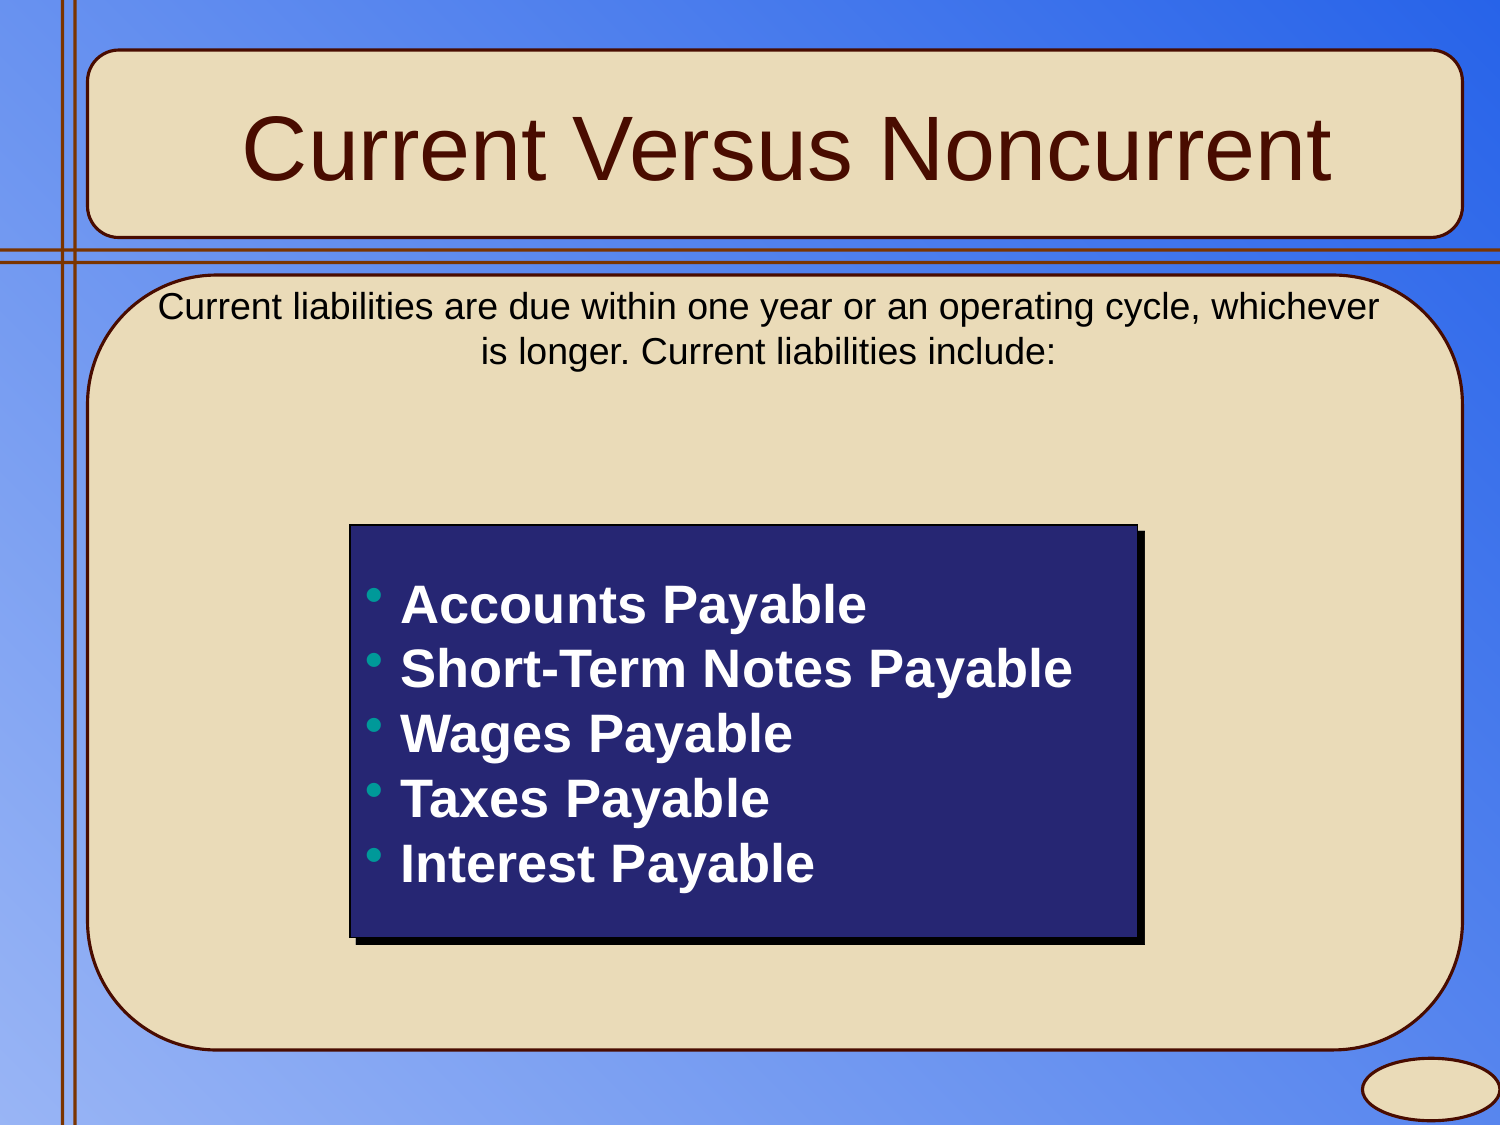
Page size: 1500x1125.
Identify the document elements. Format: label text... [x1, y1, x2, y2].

title Current Versus Noncurrent [112, 50, 1463, 238]
text_box Accounts Payable Short-Term Notes Payable Wages Payable Taxes Payable Interest Payable [350, 525, 1138, 938]
text_box Current liabilities are due within one year or an operating cycle, whichever is longer. Current liabilities include: [124, 274, 1413, 380]
